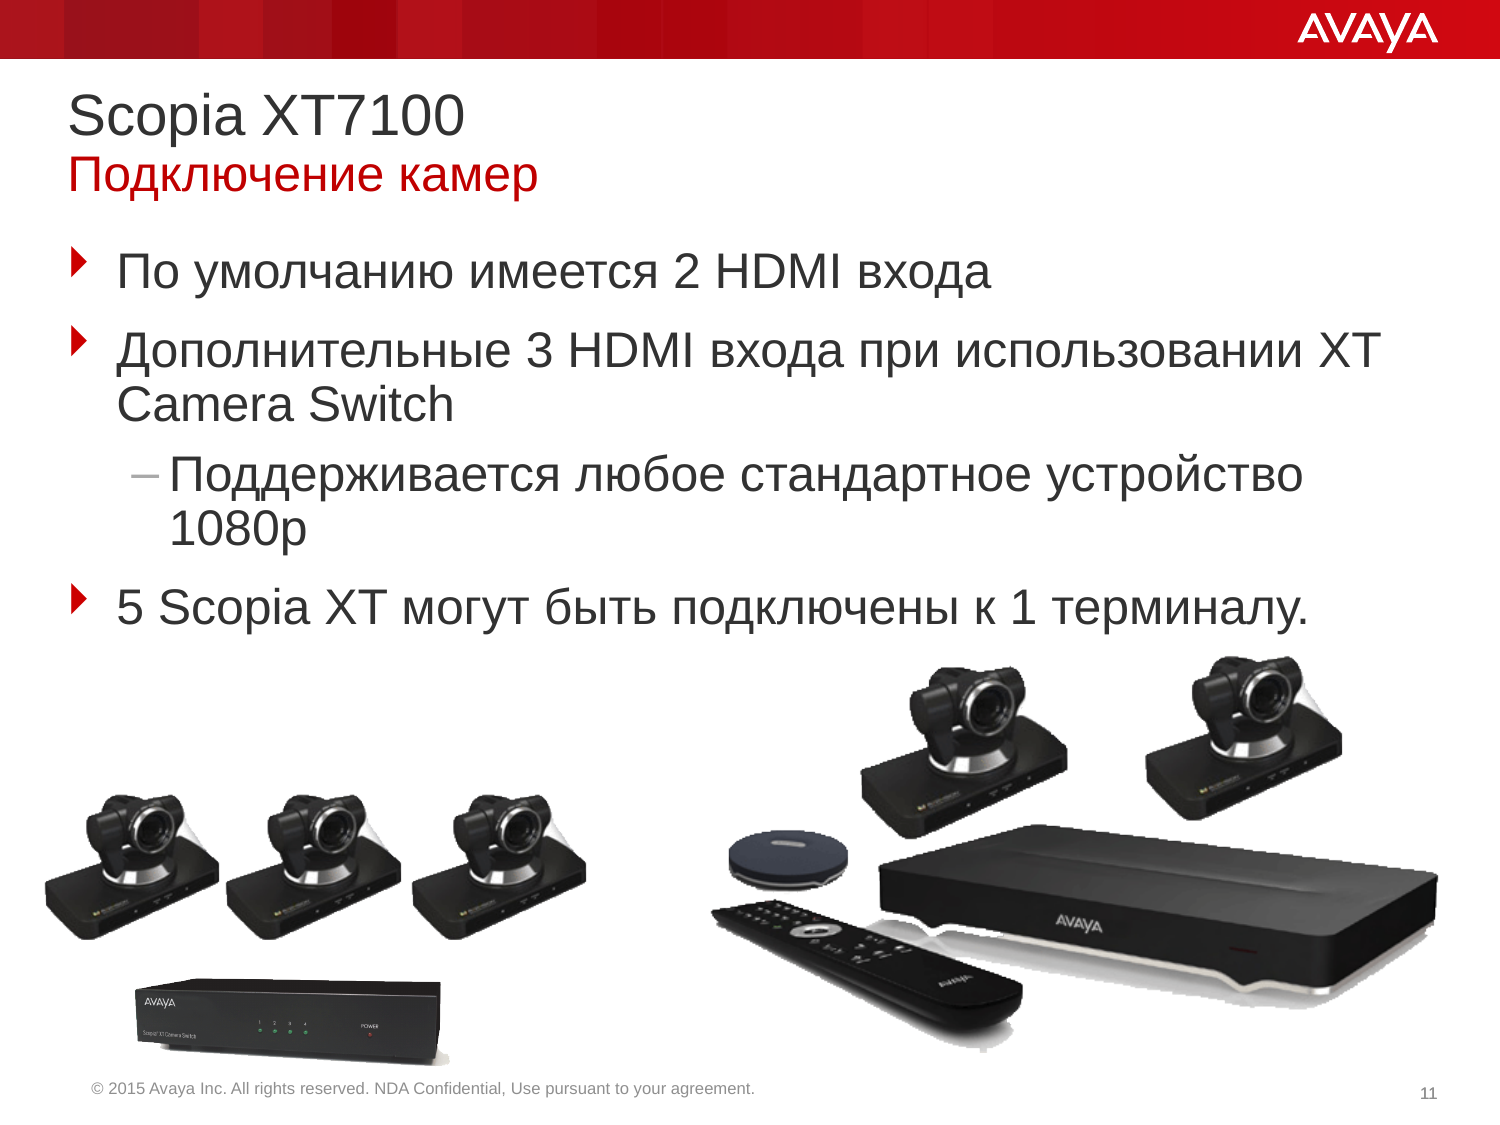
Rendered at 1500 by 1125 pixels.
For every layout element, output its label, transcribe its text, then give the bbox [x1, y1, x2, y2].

picture [40, 781, 594, 950]
picture [687, 642, 1452, 1053]
text_box Scopia XT7100 Подключение камер [52, 77, 1403, 216]
list По умолчанию имеется 2 HDMI входа Дополнительные 3 HDMI входа при использовании XT Camera Switch Поддерживается любое стандартное устройство 1080p 5 Scopia XT могут быть подключены к 1 терминалу. [41, 237, 1426, 599]
picture [111, 952, 466, 1078]
